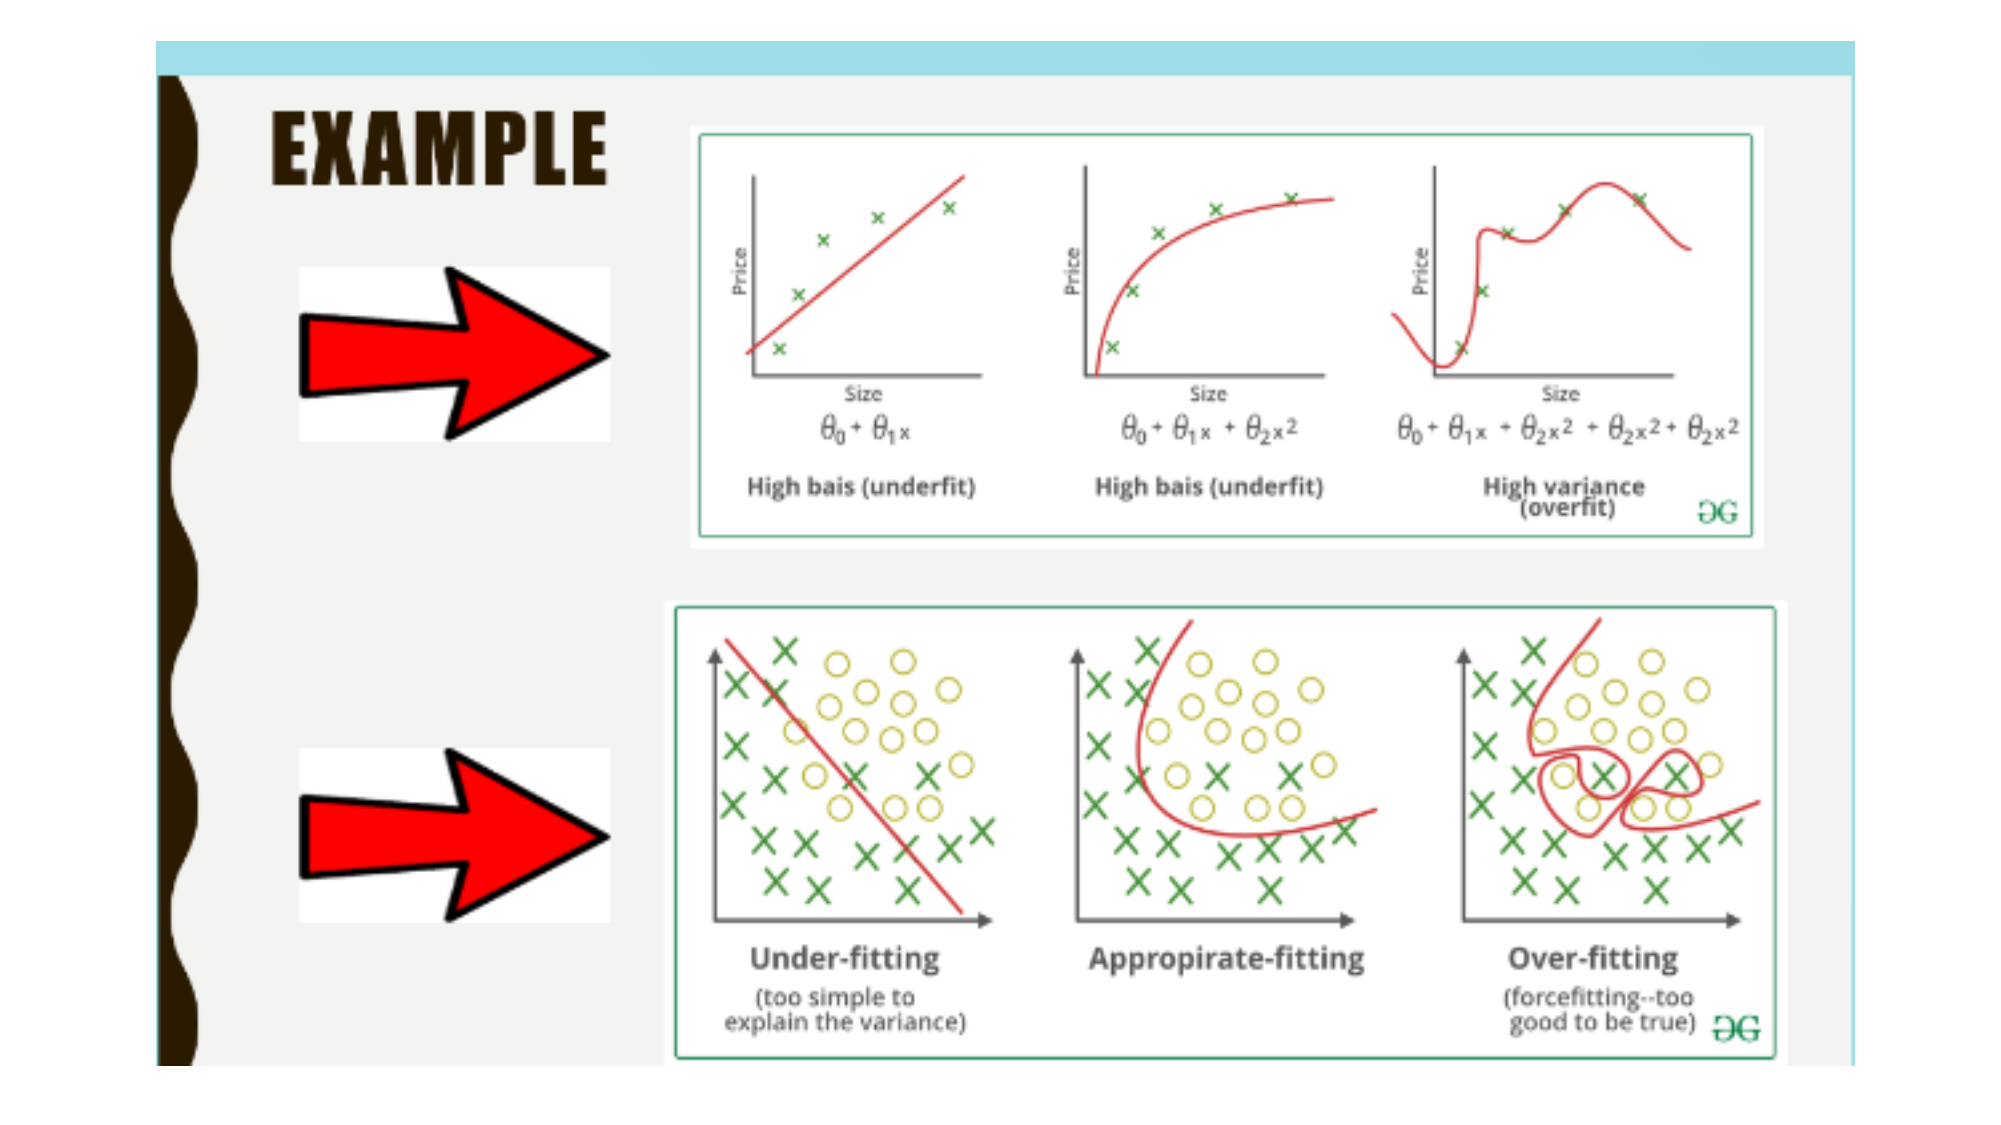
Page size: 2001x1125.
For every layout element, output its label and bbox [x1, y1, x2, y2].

picture [156, 41, 1855, 1066]
